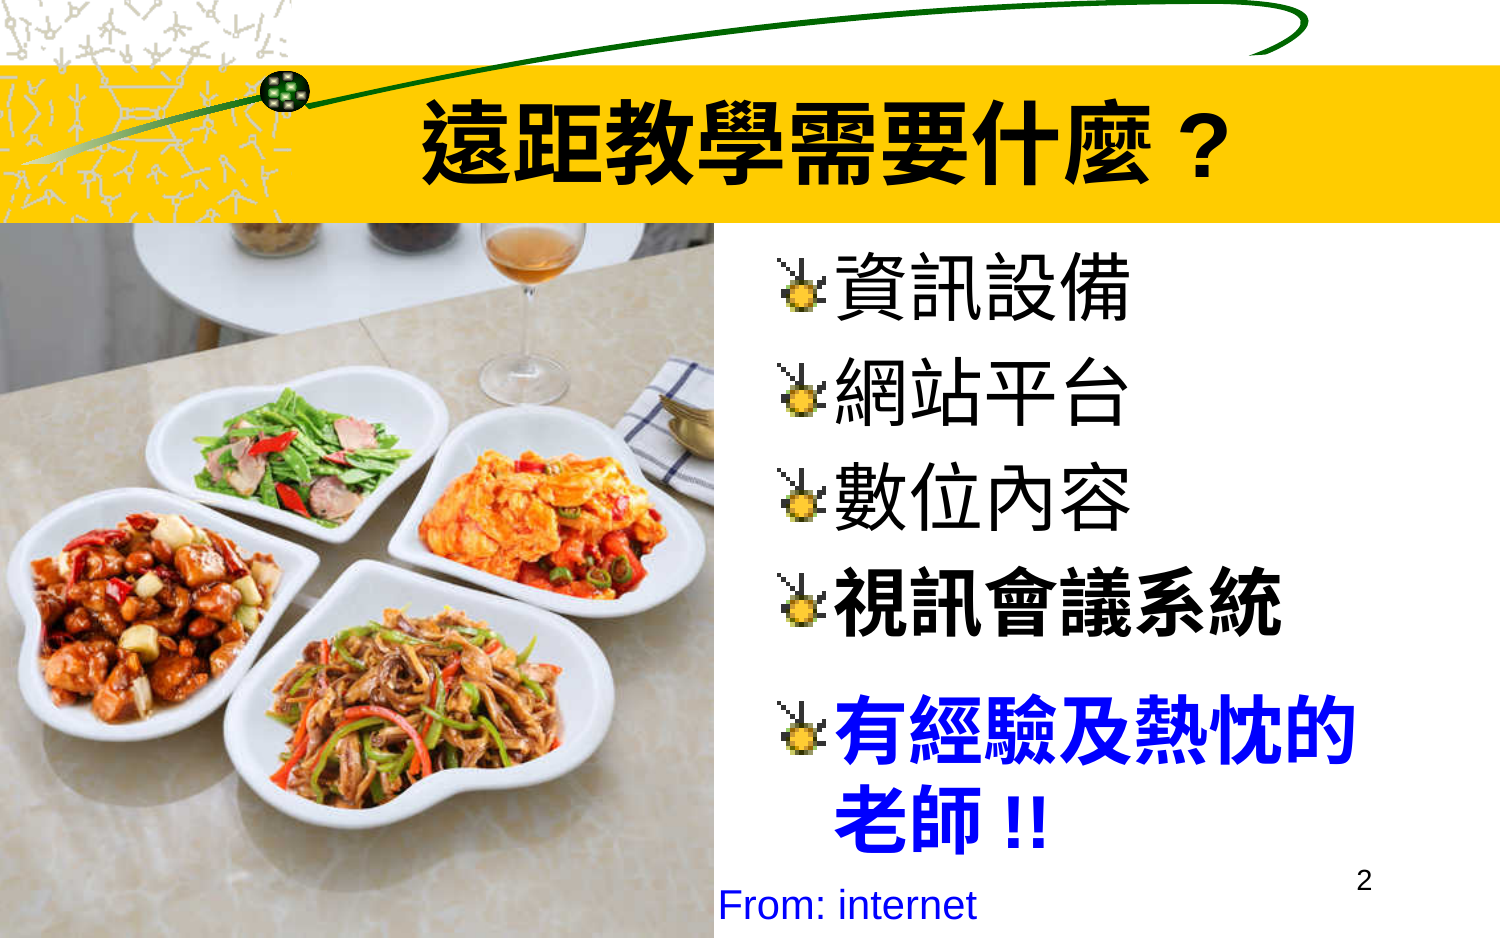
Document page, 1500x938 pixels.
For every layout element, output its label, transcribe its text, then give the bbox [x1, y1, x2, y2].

text_box From: internet [718, 870, 1260, 936]
title 遠距教學需要什麼? [189, 62, 1465, 219]
slide_number 2 [1074, 854, 1388, 917]
picture [777, 468, 831, 522]
picture [777, 573, 831, 627]
list 資訊設備 網站平台 數位內容 視訊會議系統 有經驗及熱忱的老師!! [762, 232, 1388, 795]
picture [777, 258, 831, 312]
picture [777, 701, 831, 755]
picture [777, 363, 831, 417]
picture [0, 0, 714, 938]
